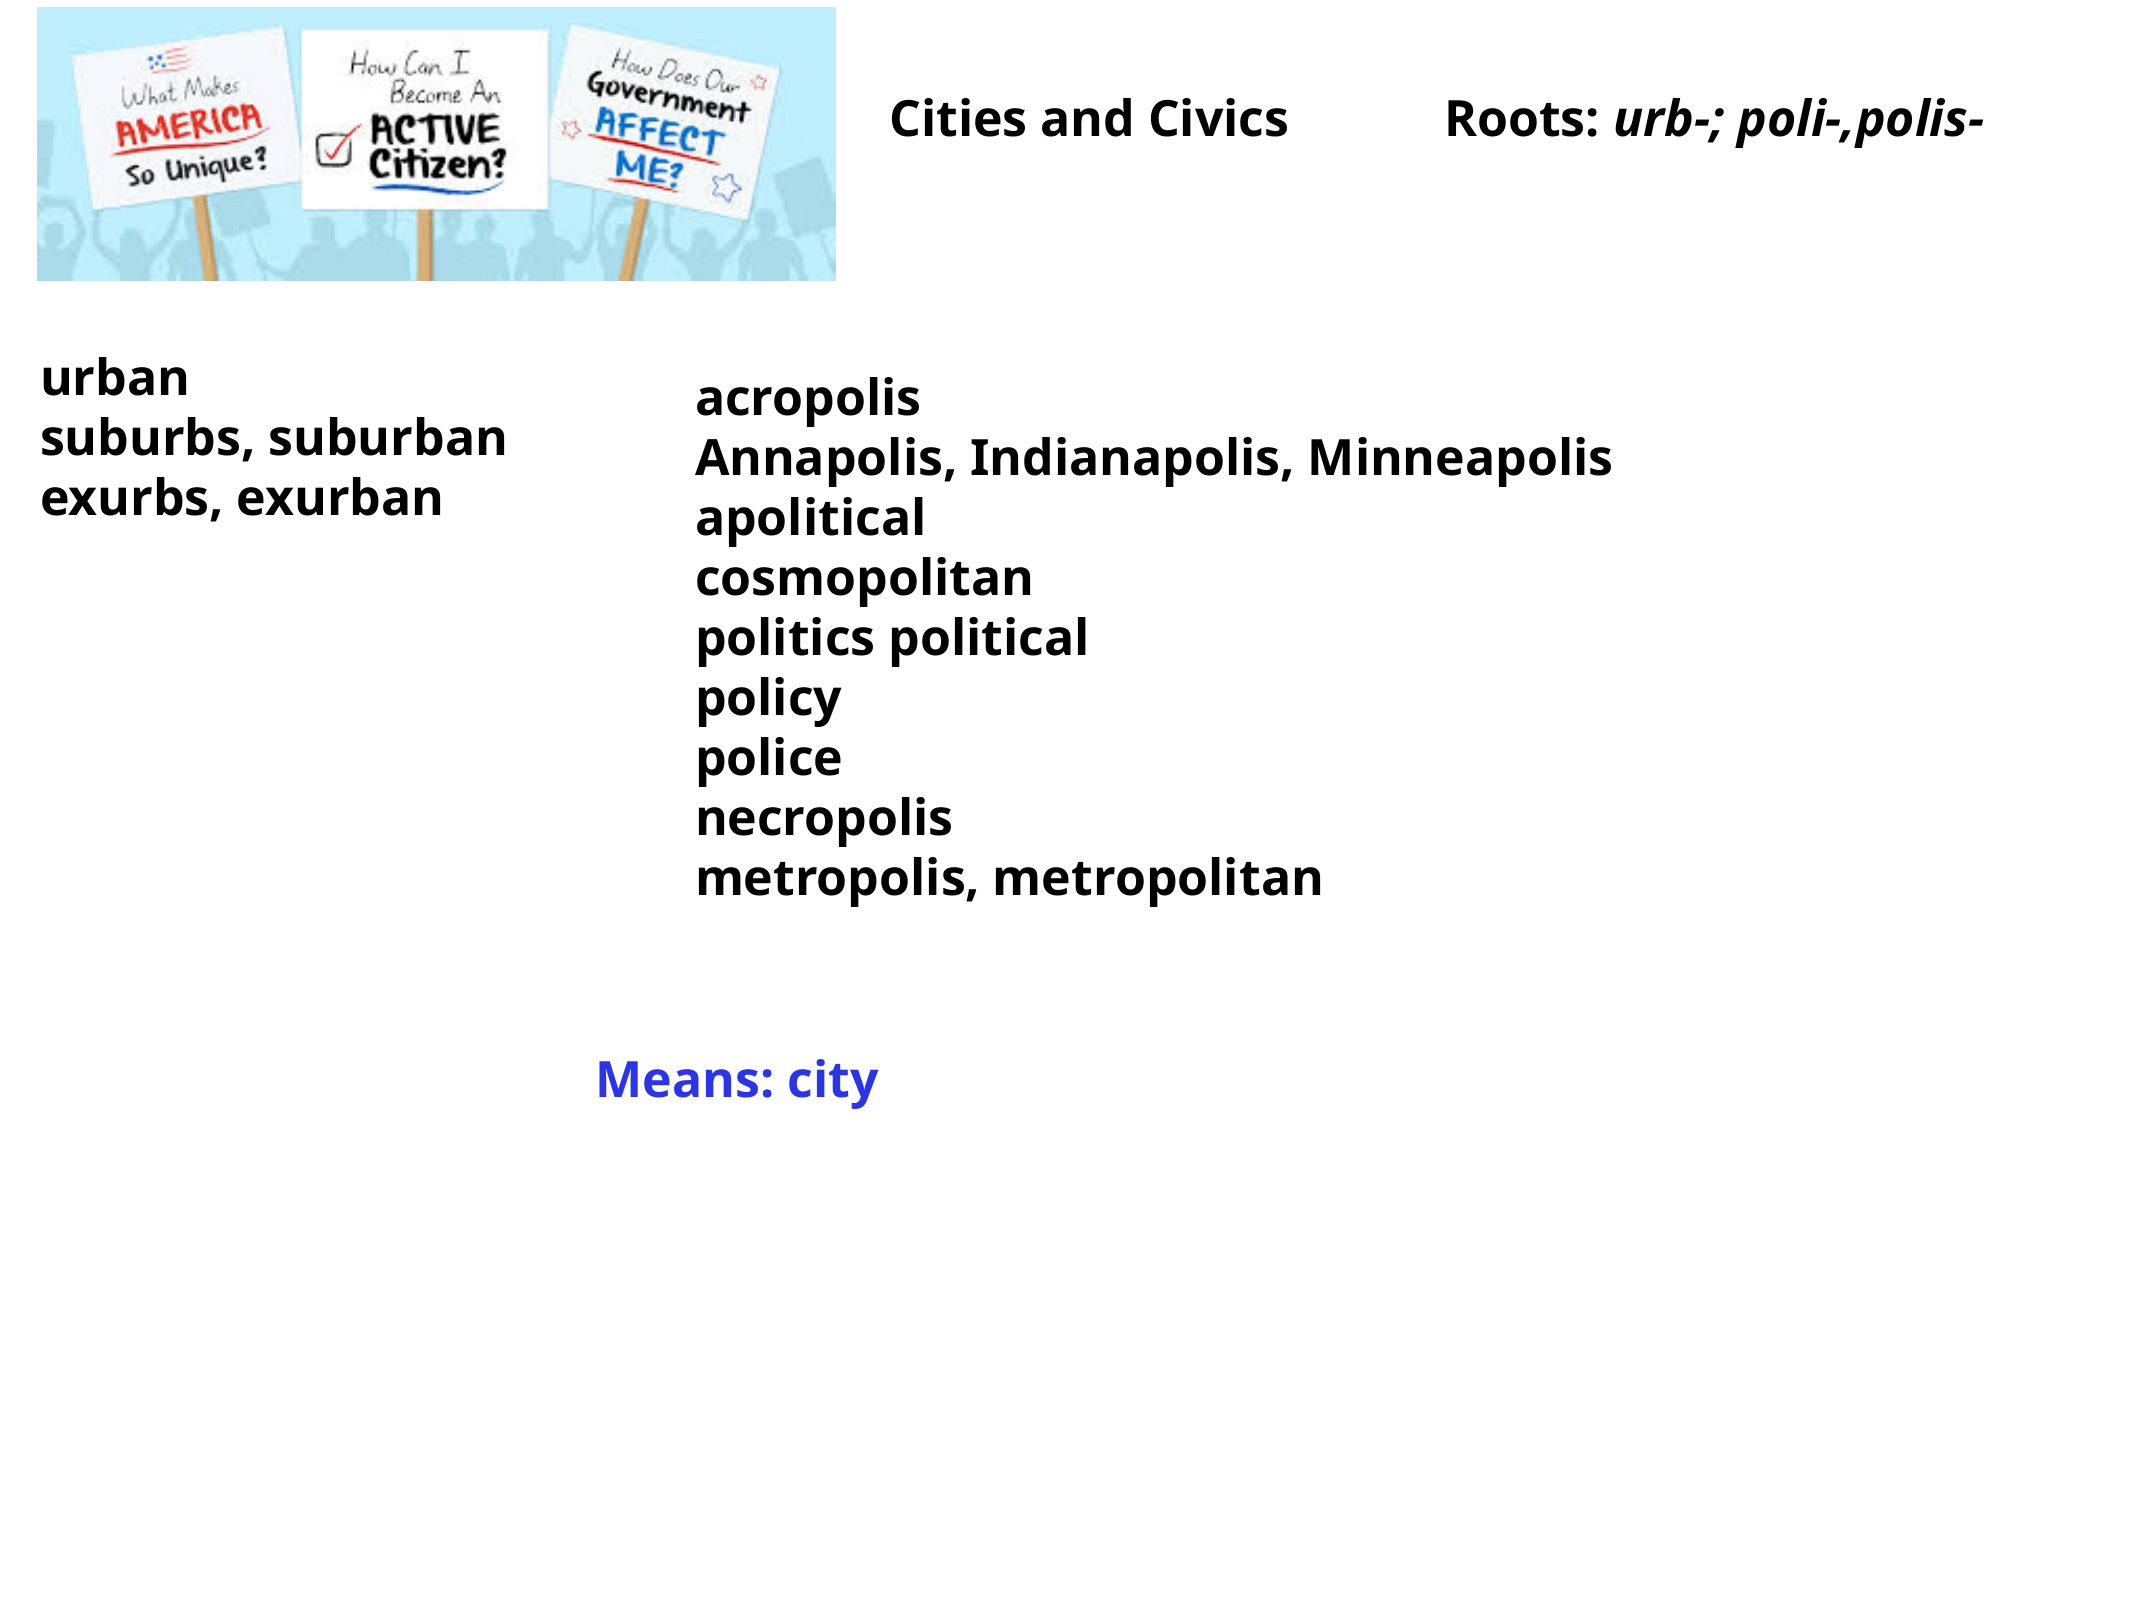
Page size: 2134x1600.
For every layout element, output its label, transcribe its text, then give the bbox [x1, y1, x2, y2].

text_box Roots: urb-; poli-,polis- [1435, 78, 2006, 155]
picture [37, 7, 836, 281]
text_box urban suburbs, suburban exurbs, exurban [31, 337, 517, 534]
text_box Means: city [587, 1038, 887, 1116]
text_box Cities and Civics [881, 78, 1298, 155]
text_box acropolis Annapolis, Indianapolis, Minneapolis apolitical cosmopolitan politics political policy police necropolis metropolis, metropolitan [686, 357, 1623, 914]
